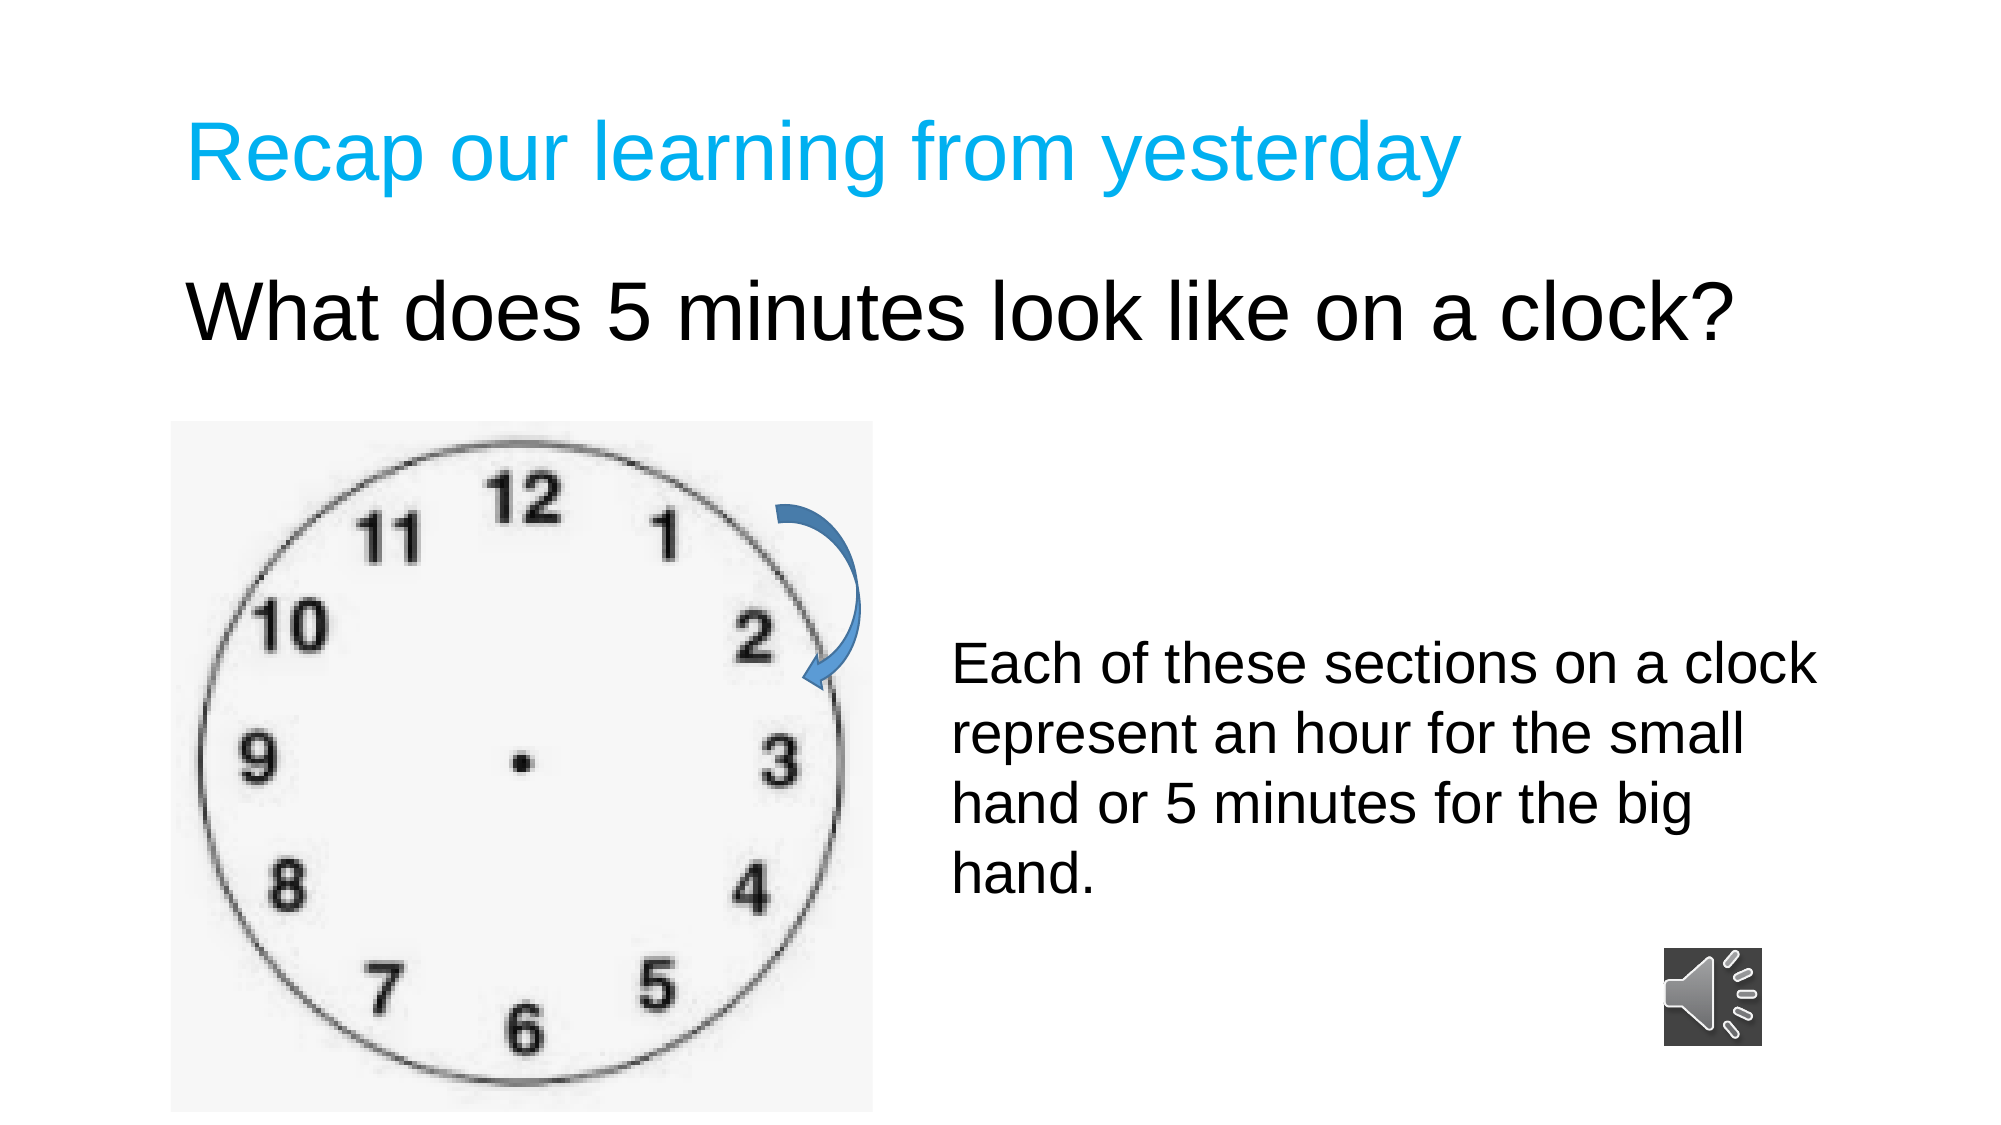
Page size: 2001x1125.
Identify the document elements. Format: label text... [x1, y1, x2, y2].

text_box Recap our learning from yesterday [170, 77, 1896, 229]
picture [170, 421, 873, 1112]
title What does 5 minutes look like on a clock? [170, 238, 1896, 390]
picture [1663, 947, 1764, 1048]
text_box Each of these sections on a clock represent an hour for the small hand or 5 minutes for the big hand. [936, 617, 1861, 913]
